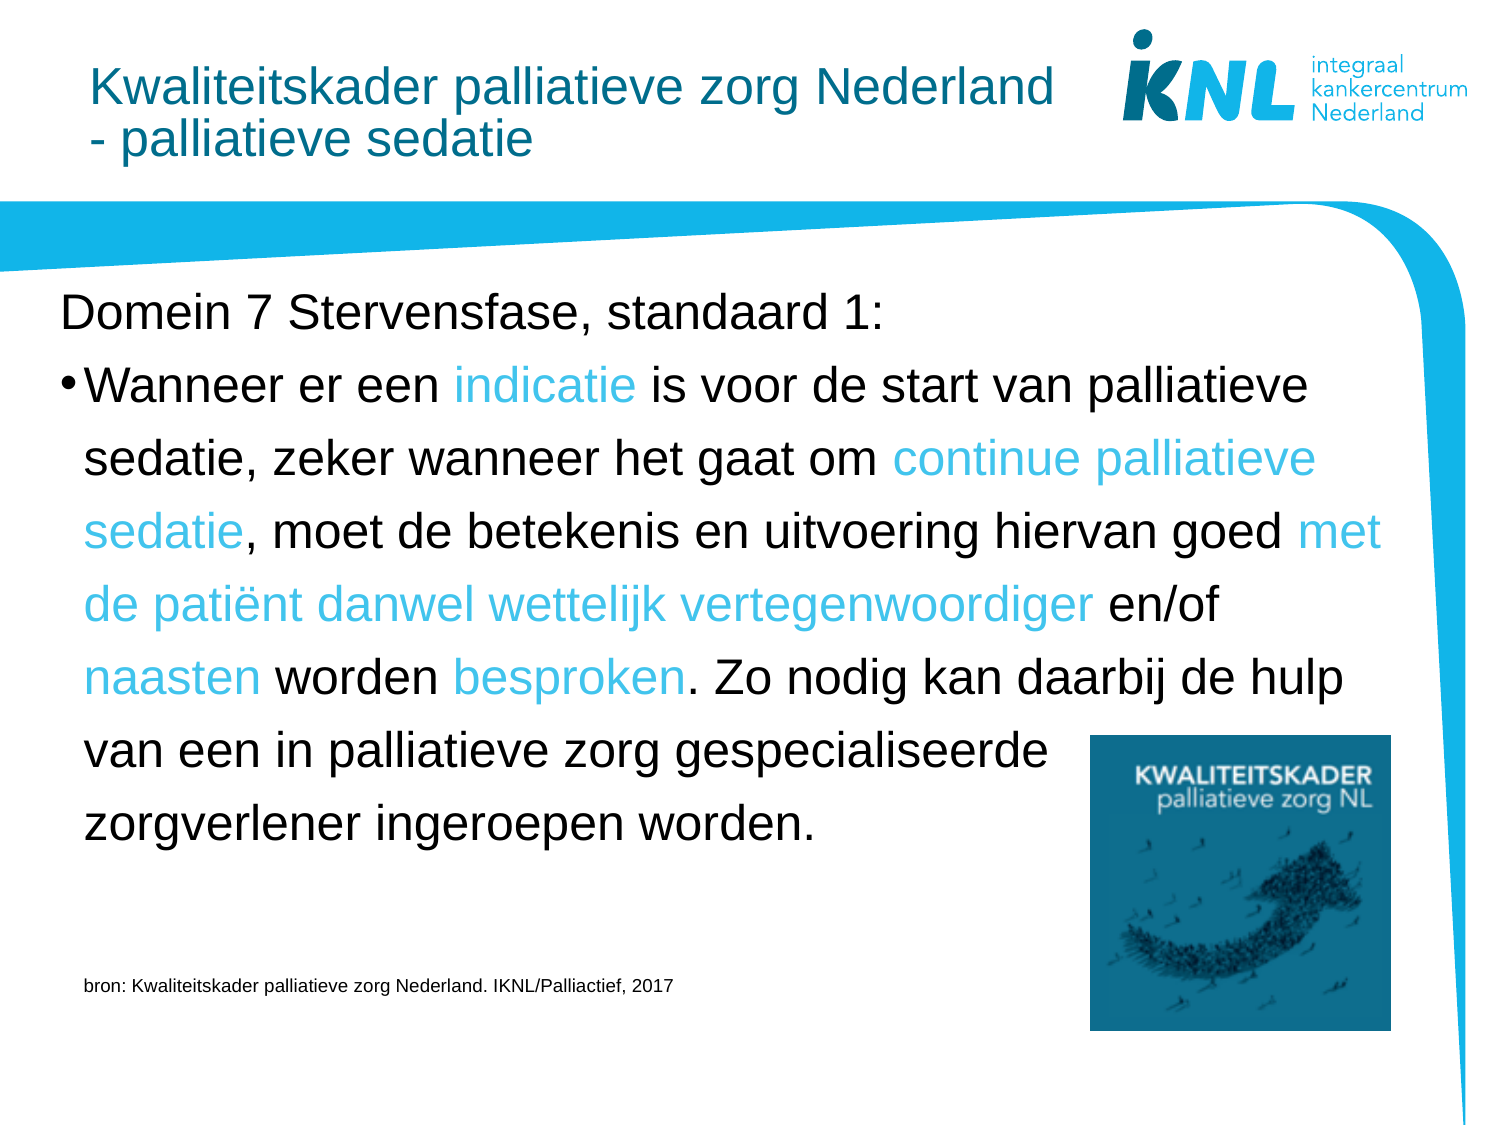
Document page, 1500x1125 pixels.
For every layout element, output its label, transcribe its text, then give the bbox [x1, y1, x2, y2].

title Kwaliteitskader palliatieve zorg Nederland - palliatieve sedatie [77, 42, 1075, 168]
picture [1090, 734, 1391, 1032]
list Domein 7 Stervensfase, standaard 1: Wanneer er een indicatie is voor de start van palliatieve sedatie, zeker wanneer het gaat om continue palliatieve sedatie, moet de betekenis en uitvoering hiervan goed met de patiënt danwel wettelijk vertegenwoordiger en/of naasten worden besproken. Zo nodig kan daarbij de hulp van een in palliatieve zorg gespecialiseerde zorgverlener ingeroepen worden. bron: Kwaliteitskader palliatieve zorg Nederland. IKNL/Palliactief, 2017 [47, 266, 1391, 999]
